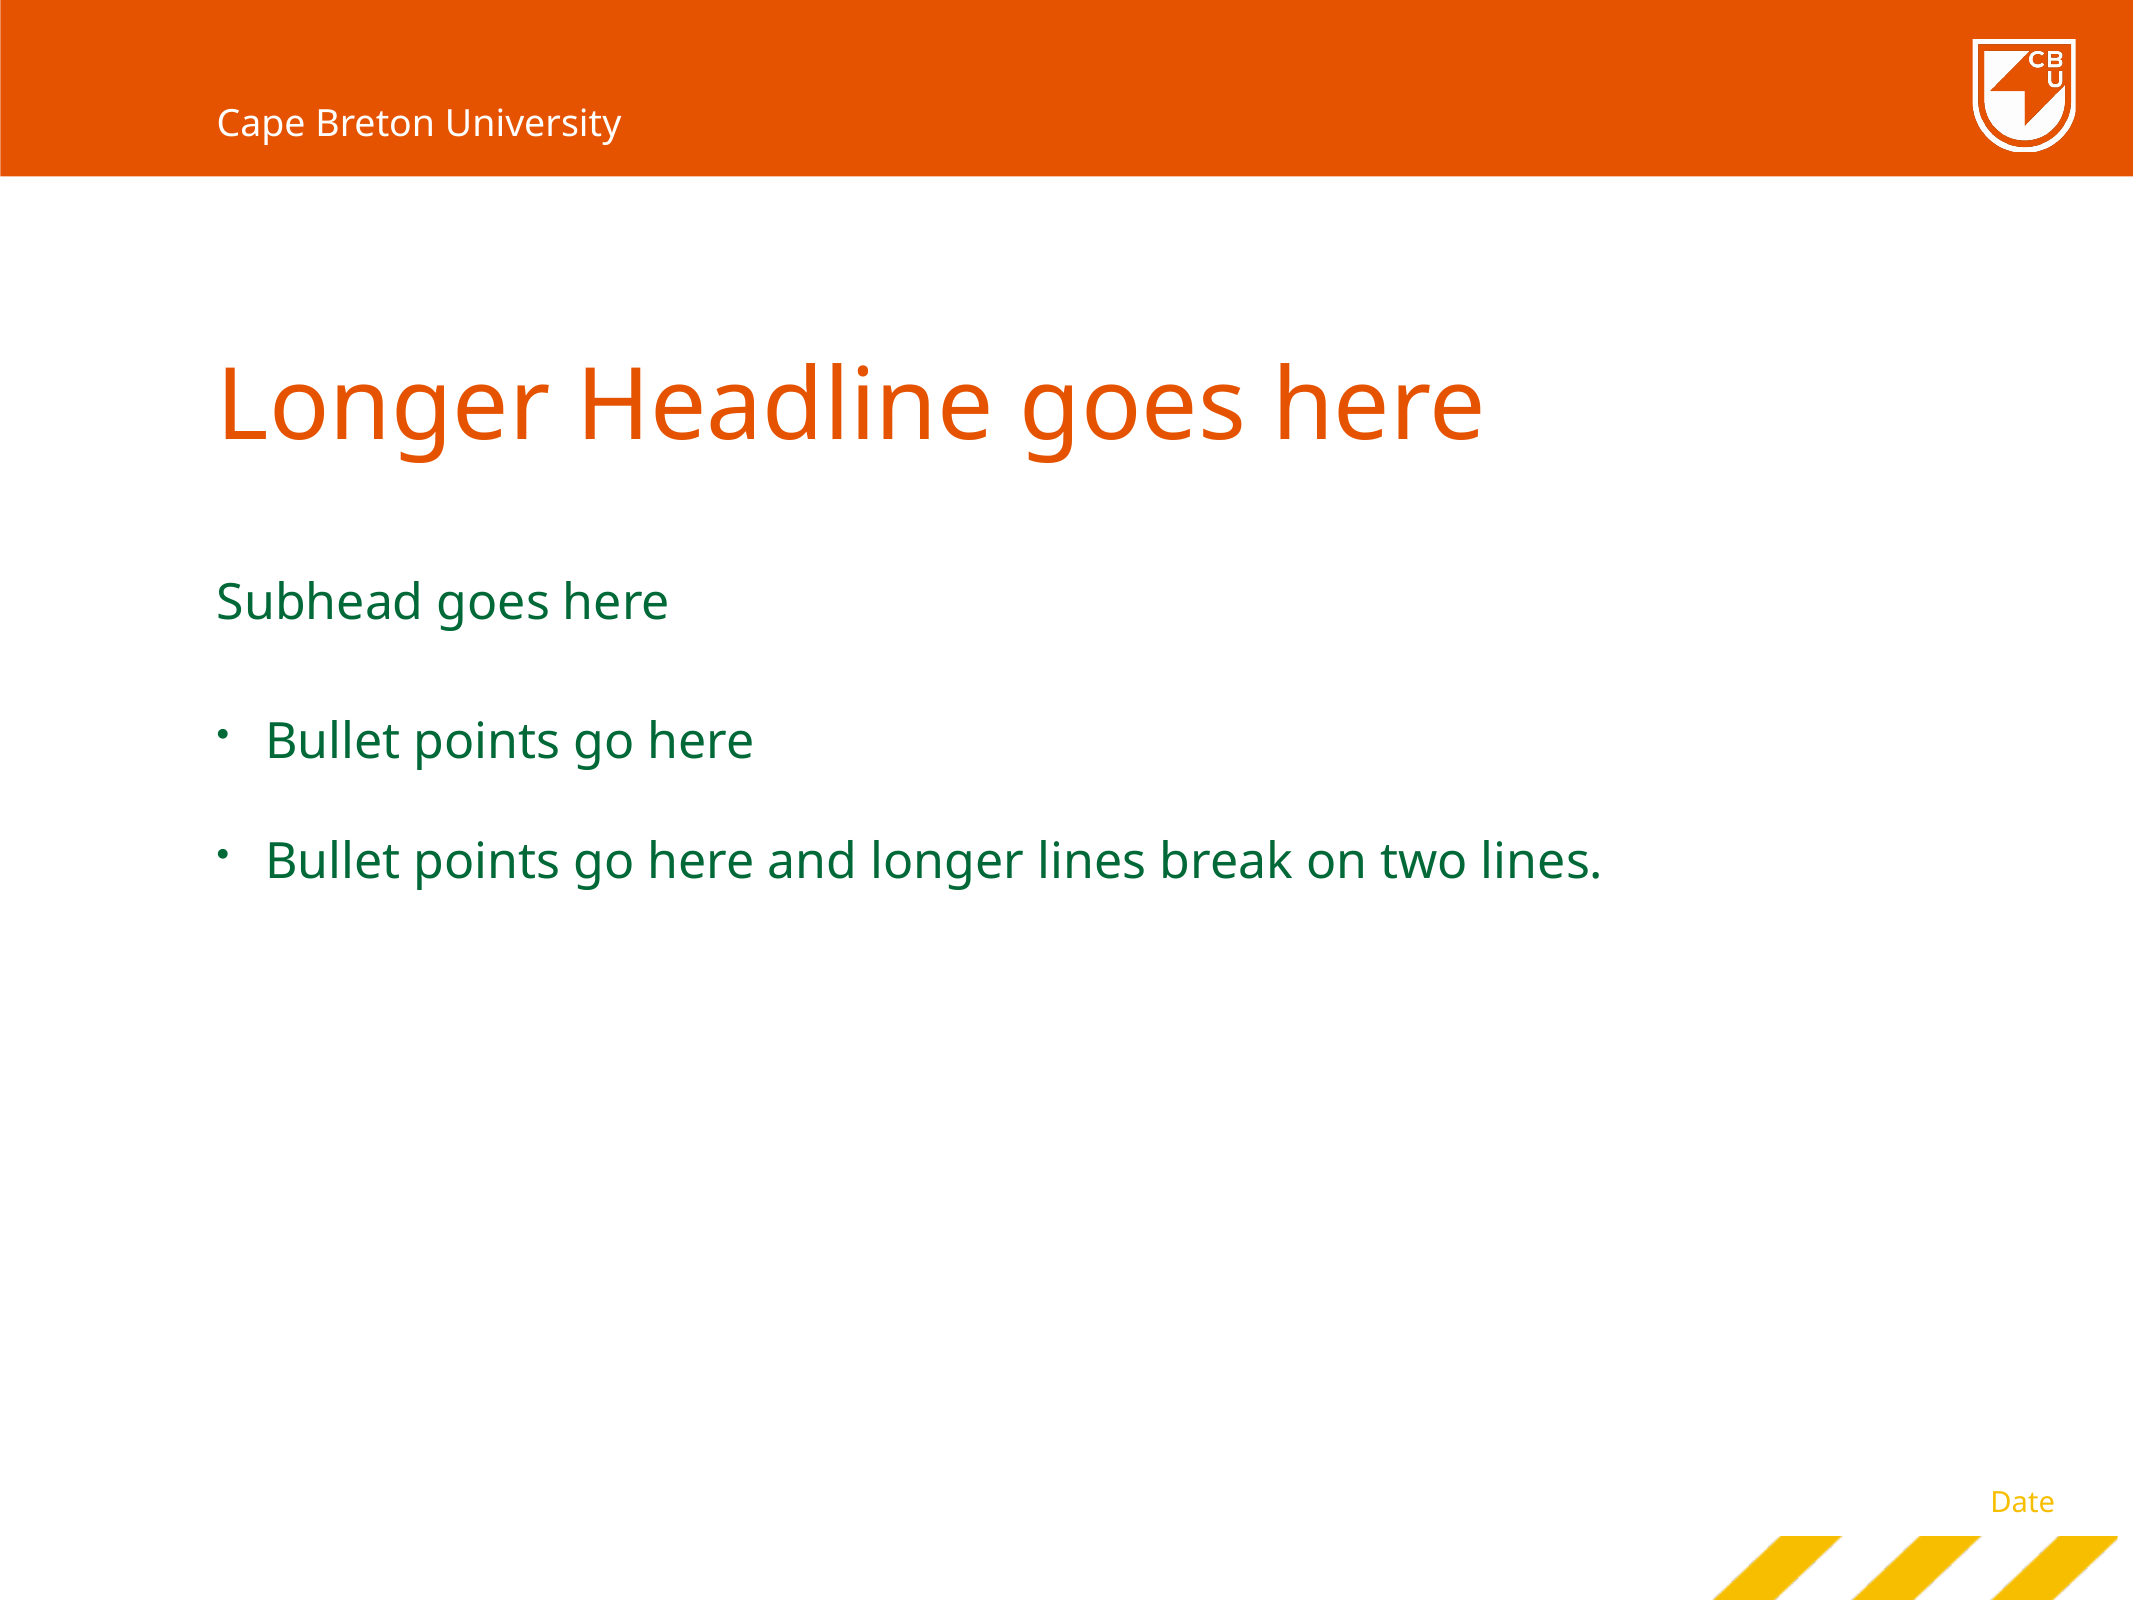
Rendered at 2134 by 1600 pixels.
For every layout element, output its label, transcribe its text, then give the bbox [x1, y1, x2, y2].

text_box Longer Headline goes here [208, 354, 1869, 561]
text_box Cape Breton University [208, 90, 1123, 153]
text_box Subhead goes here [208, 561, 1869, 652]
text_box [0, 0, 2133, 177]
text_box Bullet points go here Bullet points go here and longer lines break on two lines. [208, 700, 1925, 1361]
picture [1972, 38, 2076, 152]
picture [1698, 1535, 2118, 1600]
text_box Date [1762, 1474, 2064, 1528]
